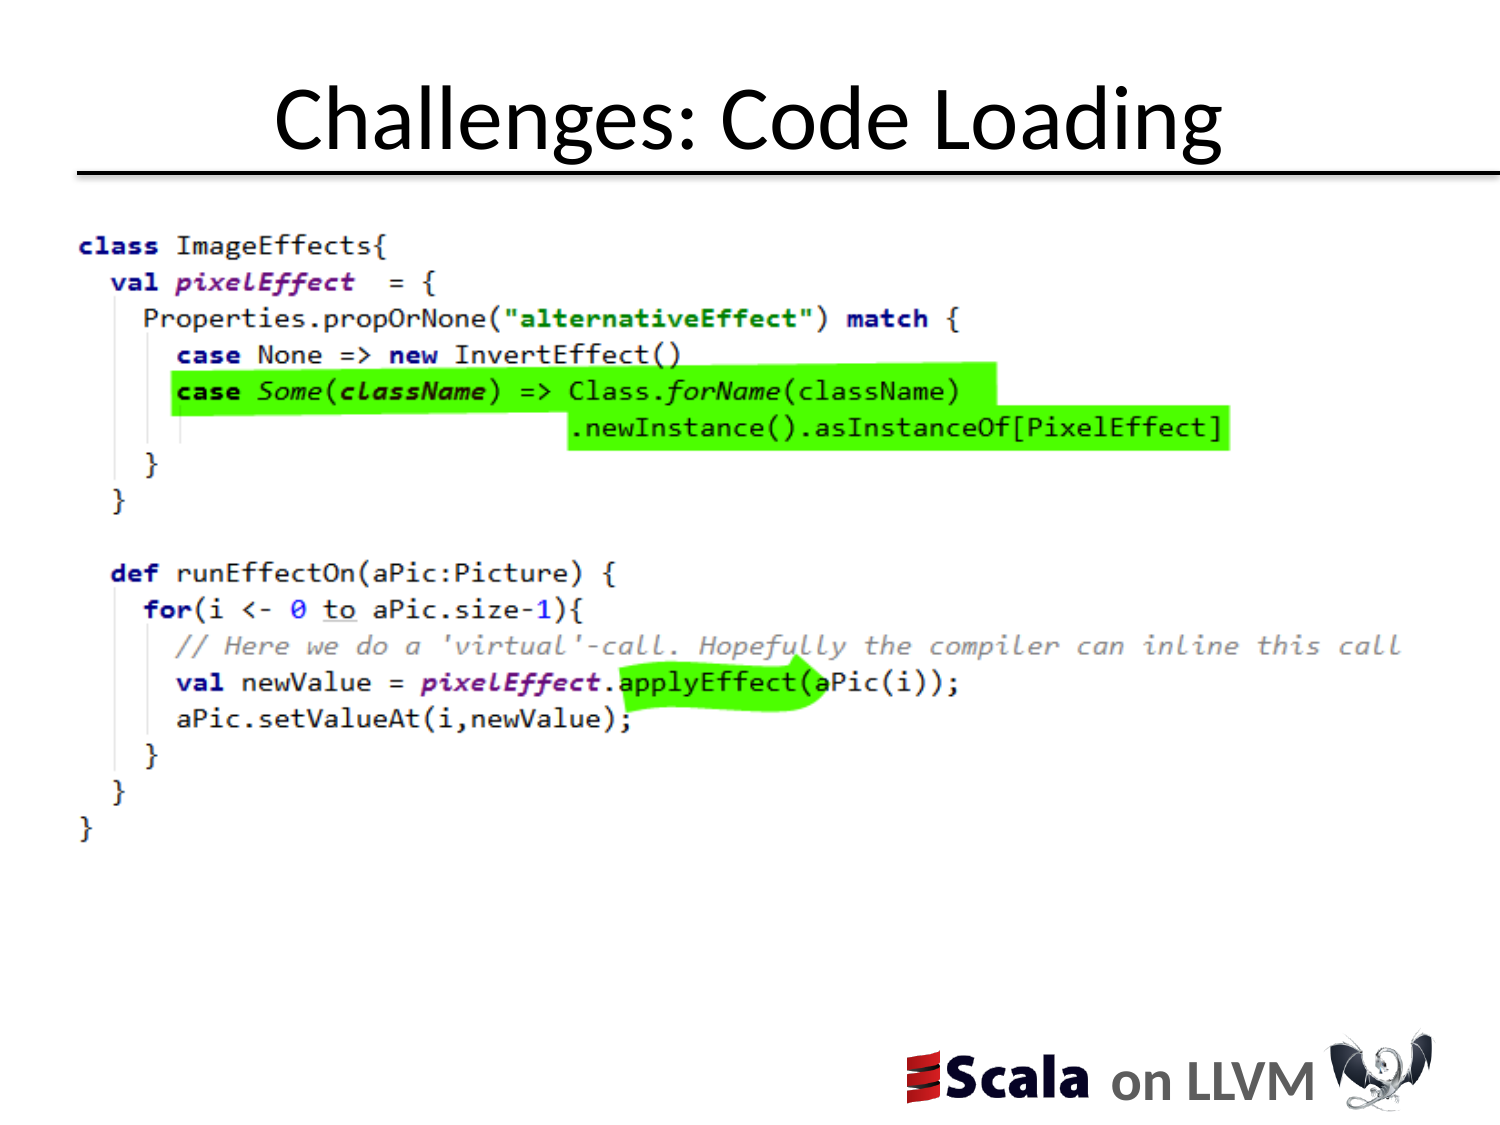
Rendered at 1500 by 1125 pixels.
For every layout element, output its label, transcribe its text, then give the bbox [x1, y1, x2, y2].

title Challenges: Code Loading [75, 19, 1425, 207]
picture [76, 231, 1422, 847]
picture [1322, 1017, 1436, 1125]
picture [897, 1048, 1099, 1105]
